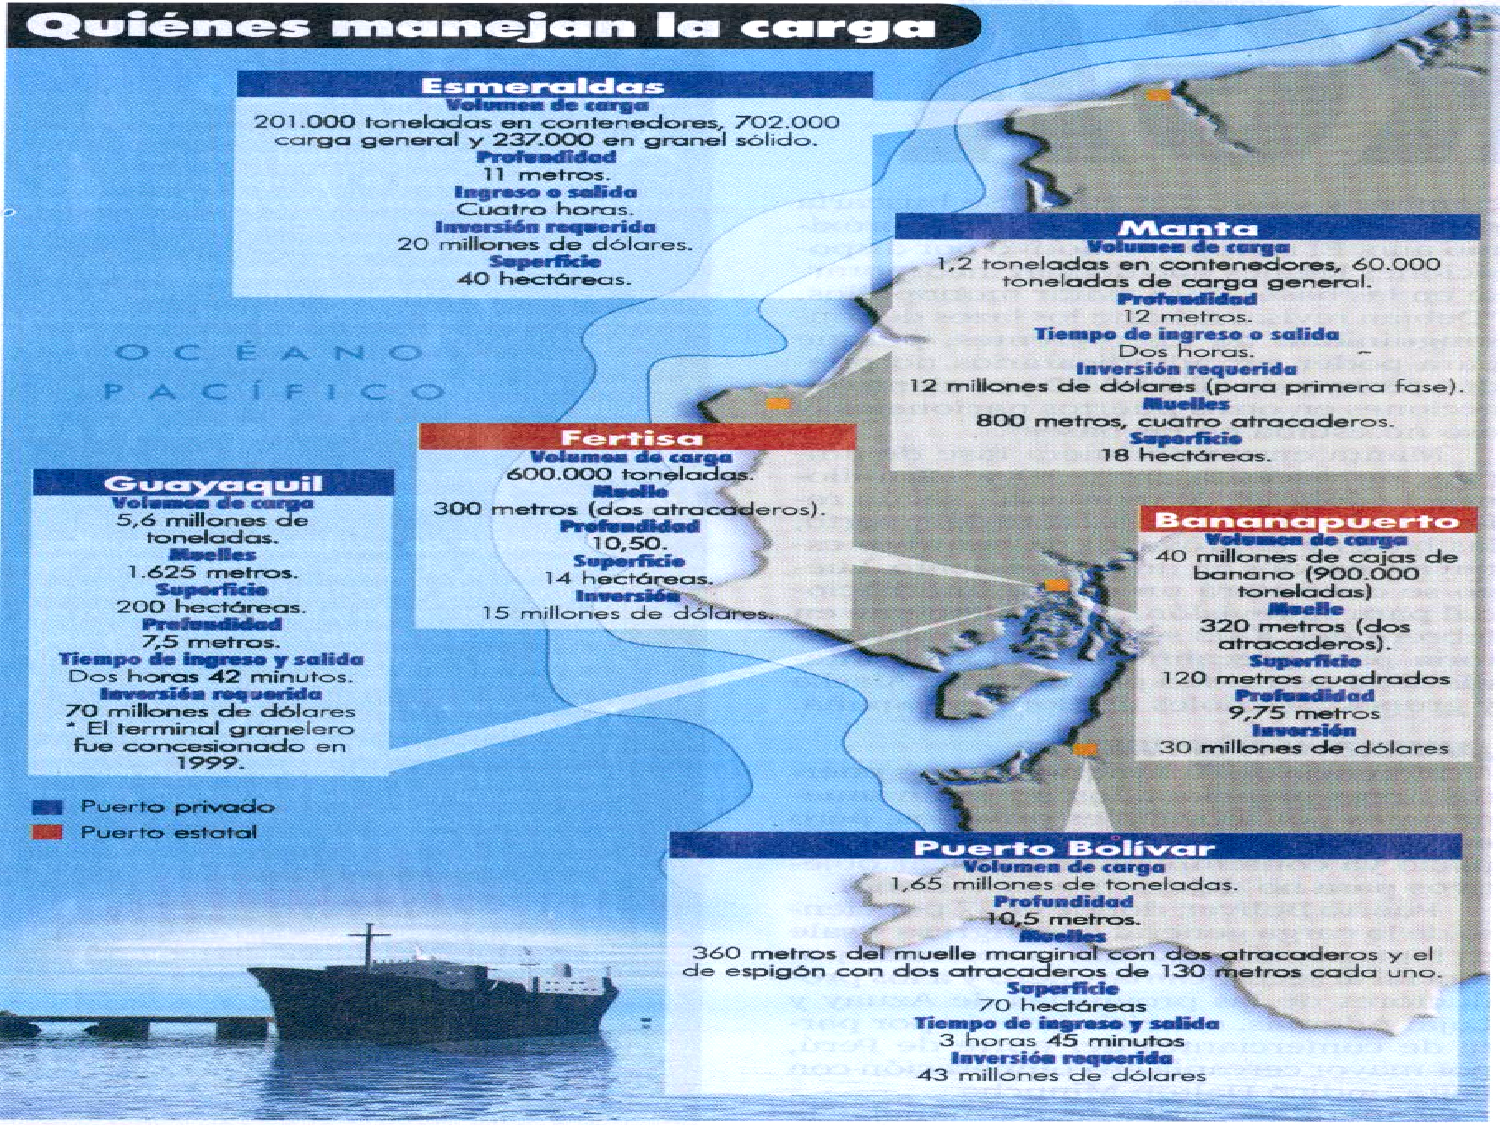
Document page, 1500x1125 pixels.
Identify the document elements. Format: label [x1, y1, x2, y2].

list [0, 0, 1500, 1125]
